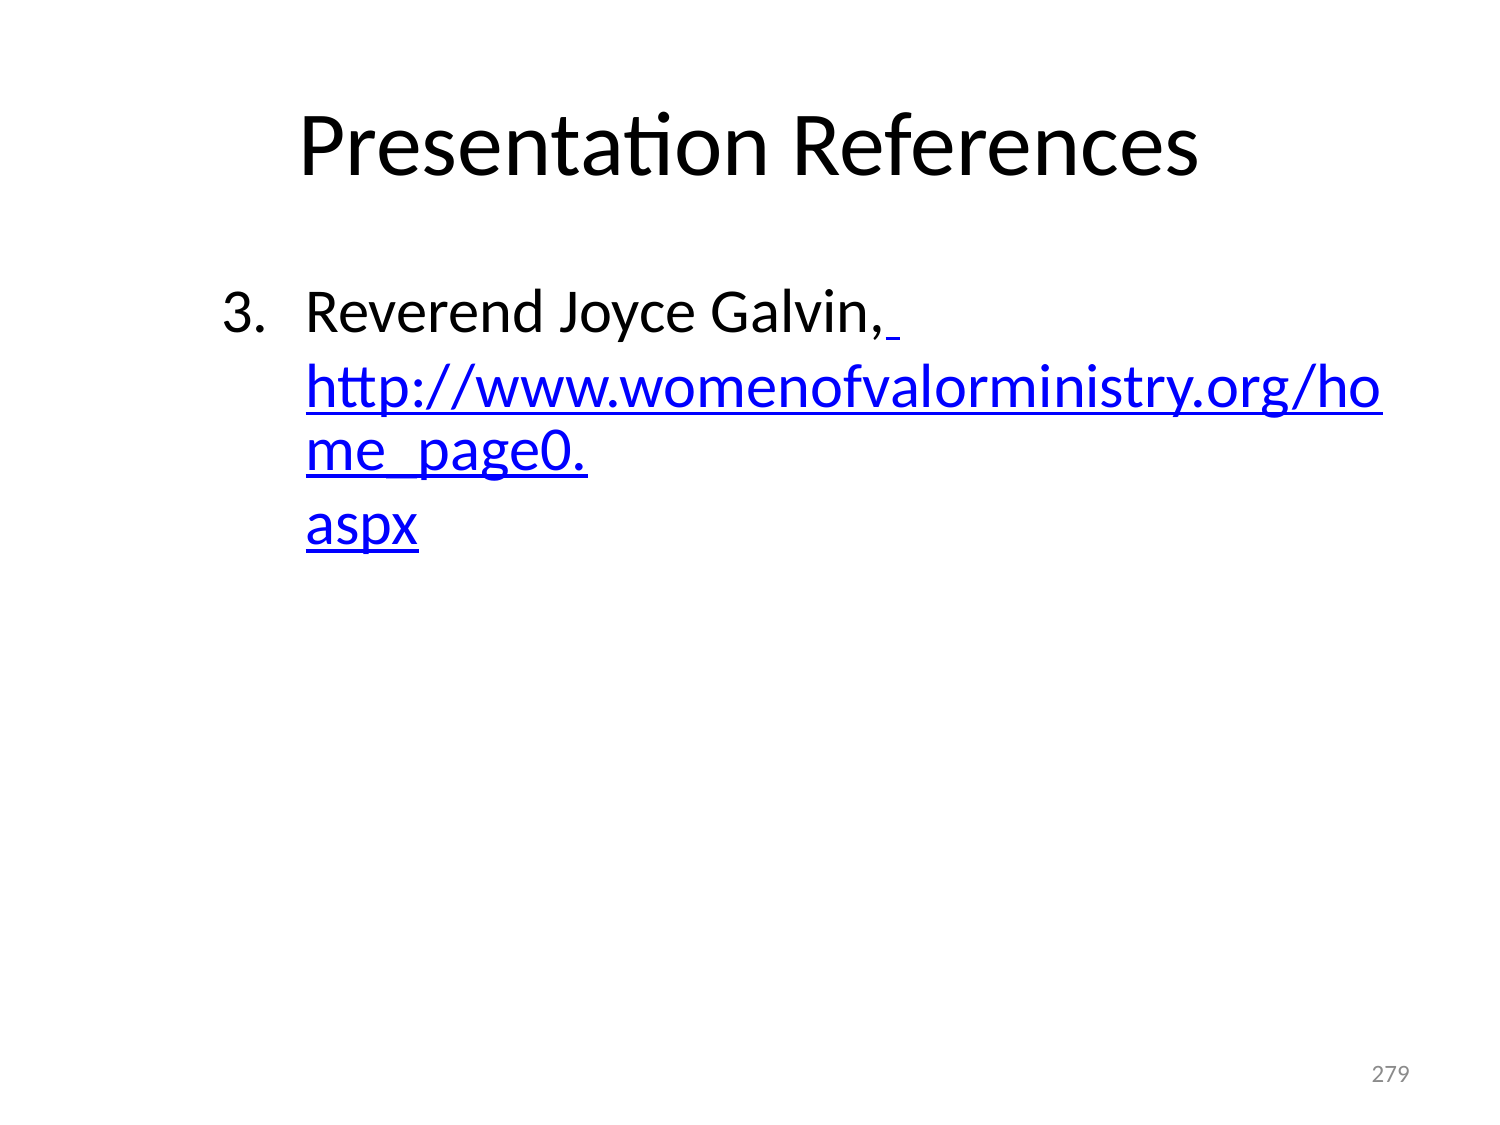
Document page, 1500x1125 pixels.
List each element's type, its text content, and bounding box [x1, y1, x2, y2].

title Presentation References [75, 45, 1425, 233]
list Reverend Joyce Galvin, http://www.womenofvalorministry.org/home_page0.aspx [75, 262, 1425, 1005]
slide_number 279 [1074, 1042, 1425, 1103]
